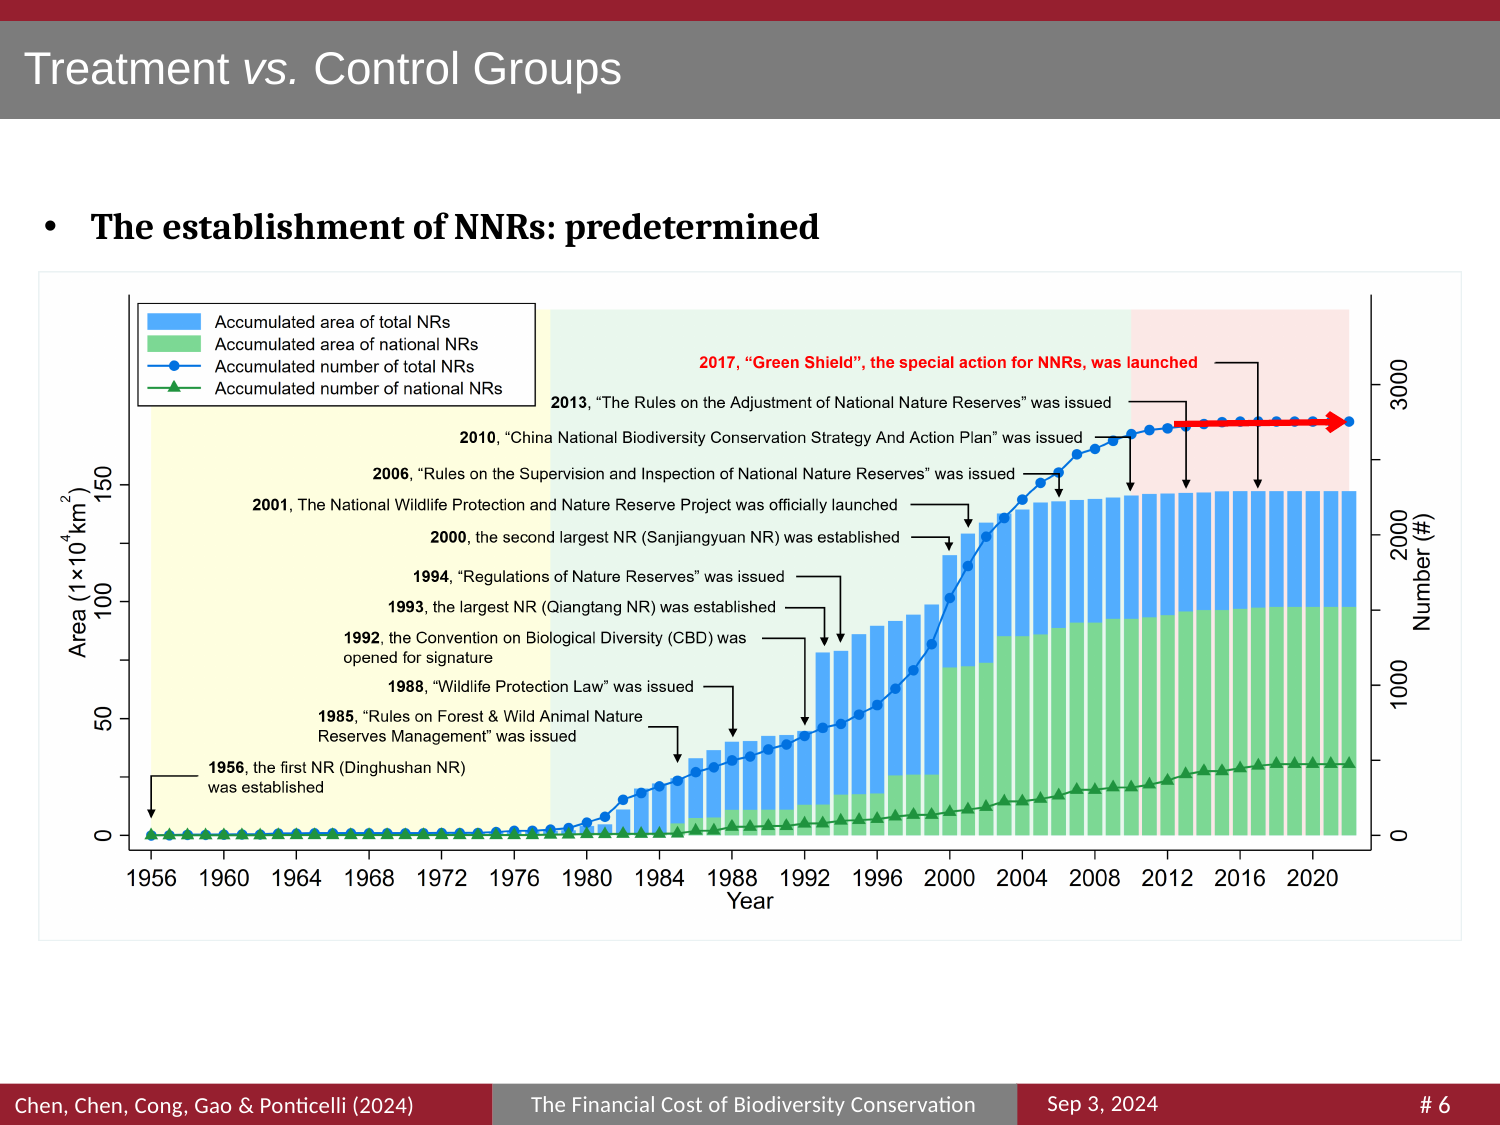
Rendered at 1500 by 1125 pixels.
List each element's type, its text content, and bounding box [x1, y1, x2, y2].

text_box The establishment of NNRs: predetermined [29, 183, 1269, 264]
text_box [0, 21, 1500, 119]
text_box Treatment vs. Control Groups [21, 36, 1186, 94]
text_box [1173, 421, 1348, 425]
picture [38, 271, 1462, 942]
